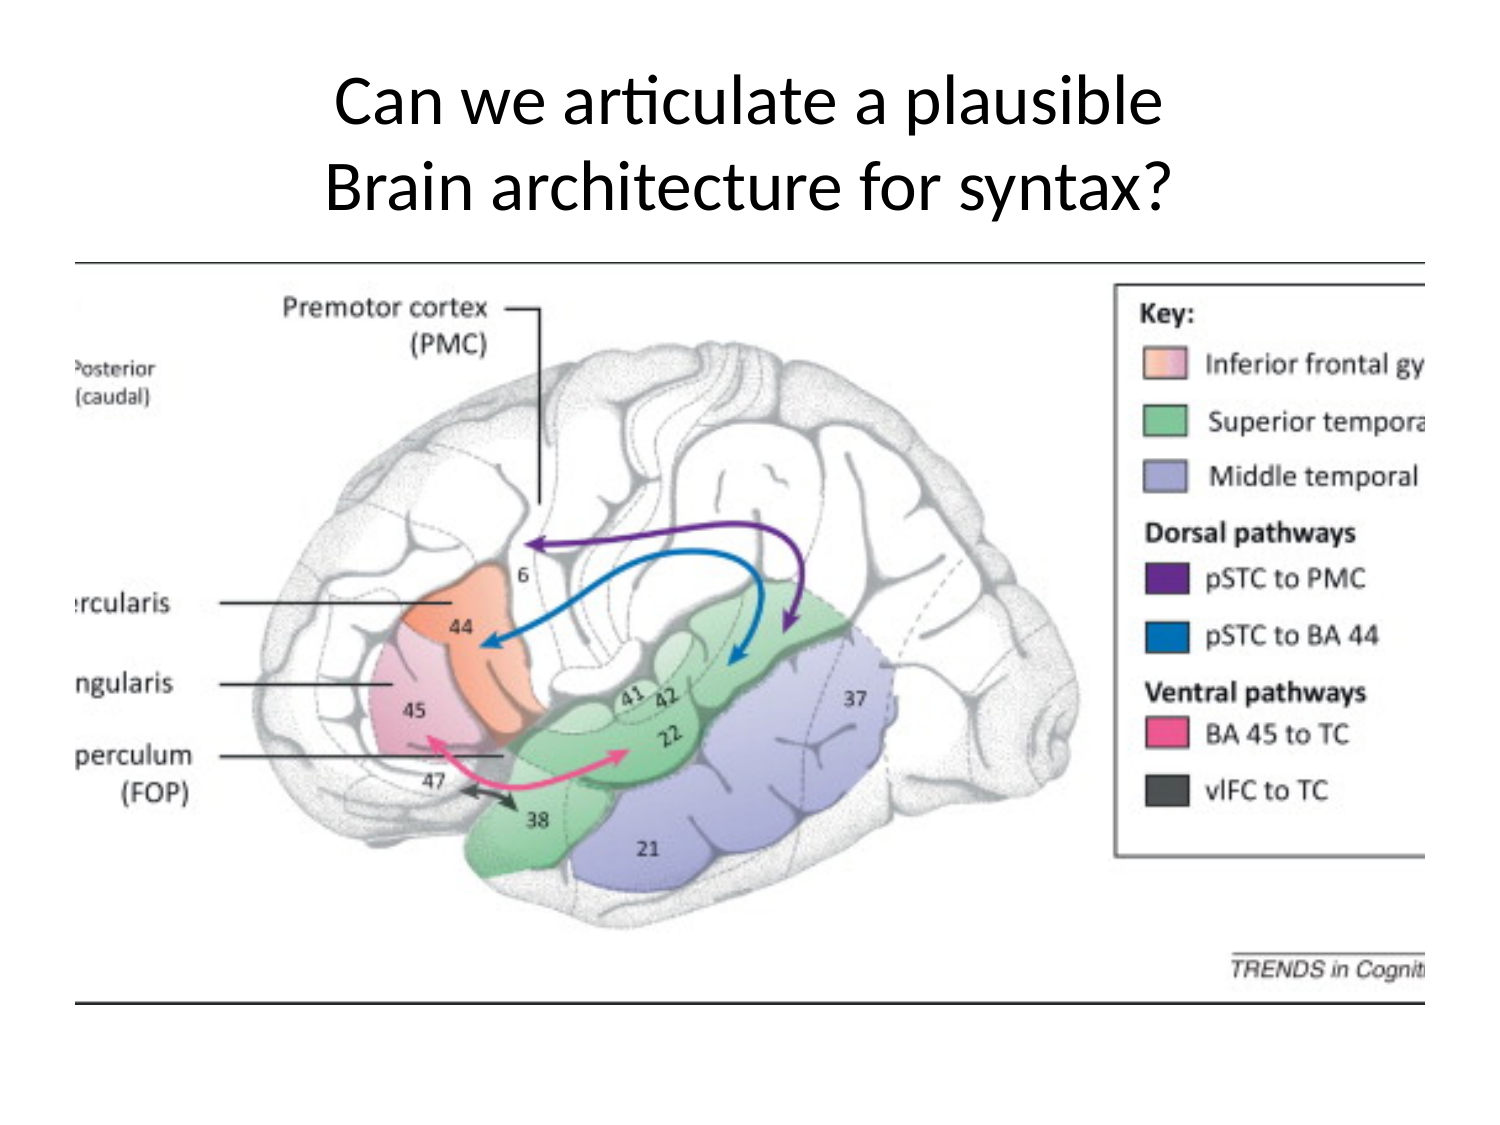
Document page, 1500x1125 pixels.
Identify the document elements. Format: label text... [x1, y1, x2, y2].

title Can we articulate a plausible Brain architecture for syntax? [75, 45, 1425, 233]
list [74, 262, 1426, 1006]
